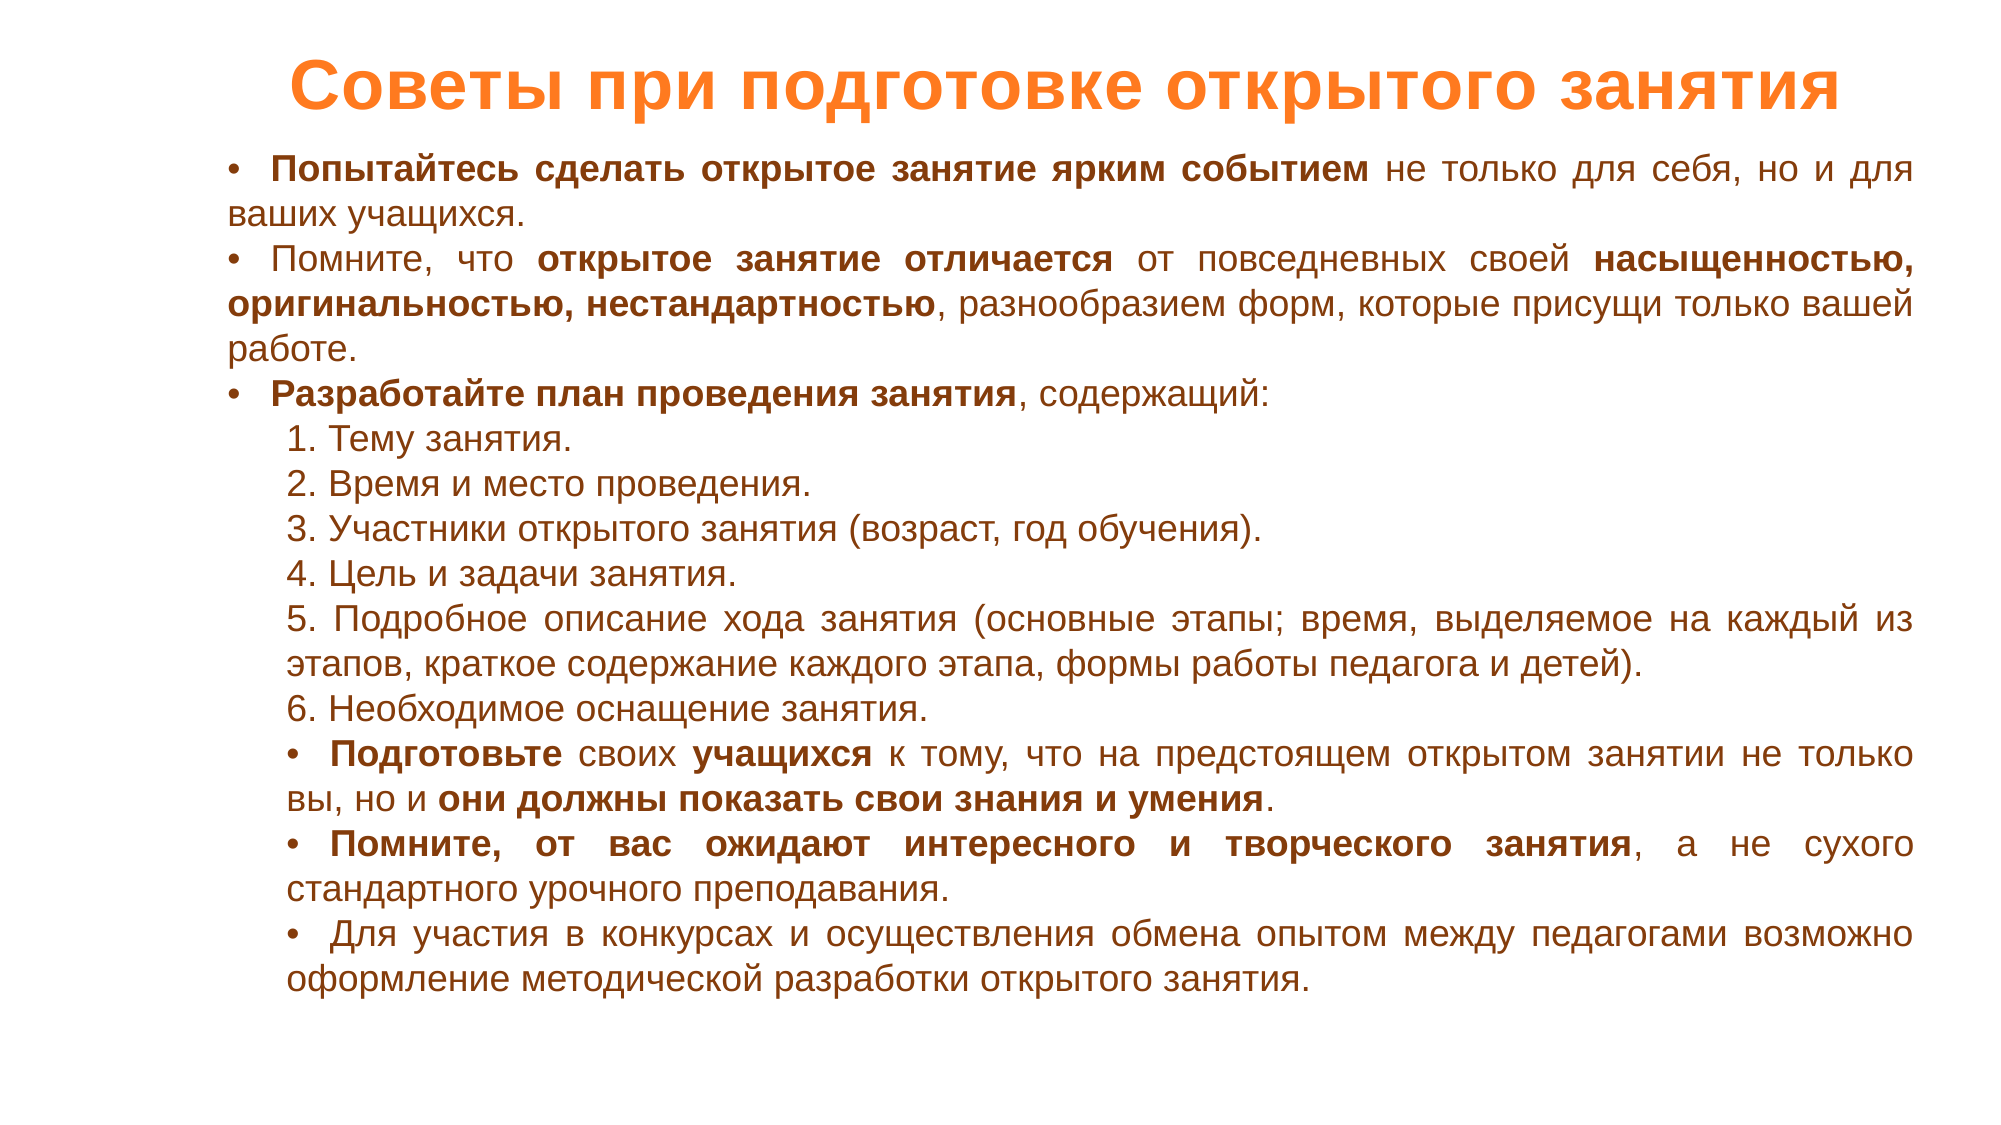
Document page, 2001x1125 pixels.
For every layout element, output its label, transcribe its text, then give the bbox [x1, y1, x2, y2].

text_box Советы при подготовке открытого занятия [274, 31, 1861, 132]
text_box • Попытайтесь сделать открытое занятие ярким событием не только для себя, но и для ваших учащихся. • Помните, что открытое занятие отличается от повседневных своей насыщенностью, оригинальностью, нестандартностью, разнообразием форм, которые присущи только вашей работе. • Разработайте план проведения занятия, содержащий: 1. Тему занятия. 2. Время и место проведения. 3. Участники открытого занятия (возраст, год обучения). 4. Цель и задачи занятия. 5. Подробное описание хода занятия (основные этапы; время, выделяемое на каждый из этапов, краткое содержание каждого этапа, формы работы педагога и детей). 6. Необходимое оснащение занятия. • Подготовьте своих учащихся к тому, что на предстоящем открытом занятии не только вы, но и они должны показать свои знания и умения. • Помните, от вас ожидают интересного и творческого занятия, а не сухого стандартного урочного преподавания. • Для участия в конкурсах и осуществления обмена опытом между педагогами возможно оформление методической разработки открытого занятия. [212, 136, 1930, 1007]
